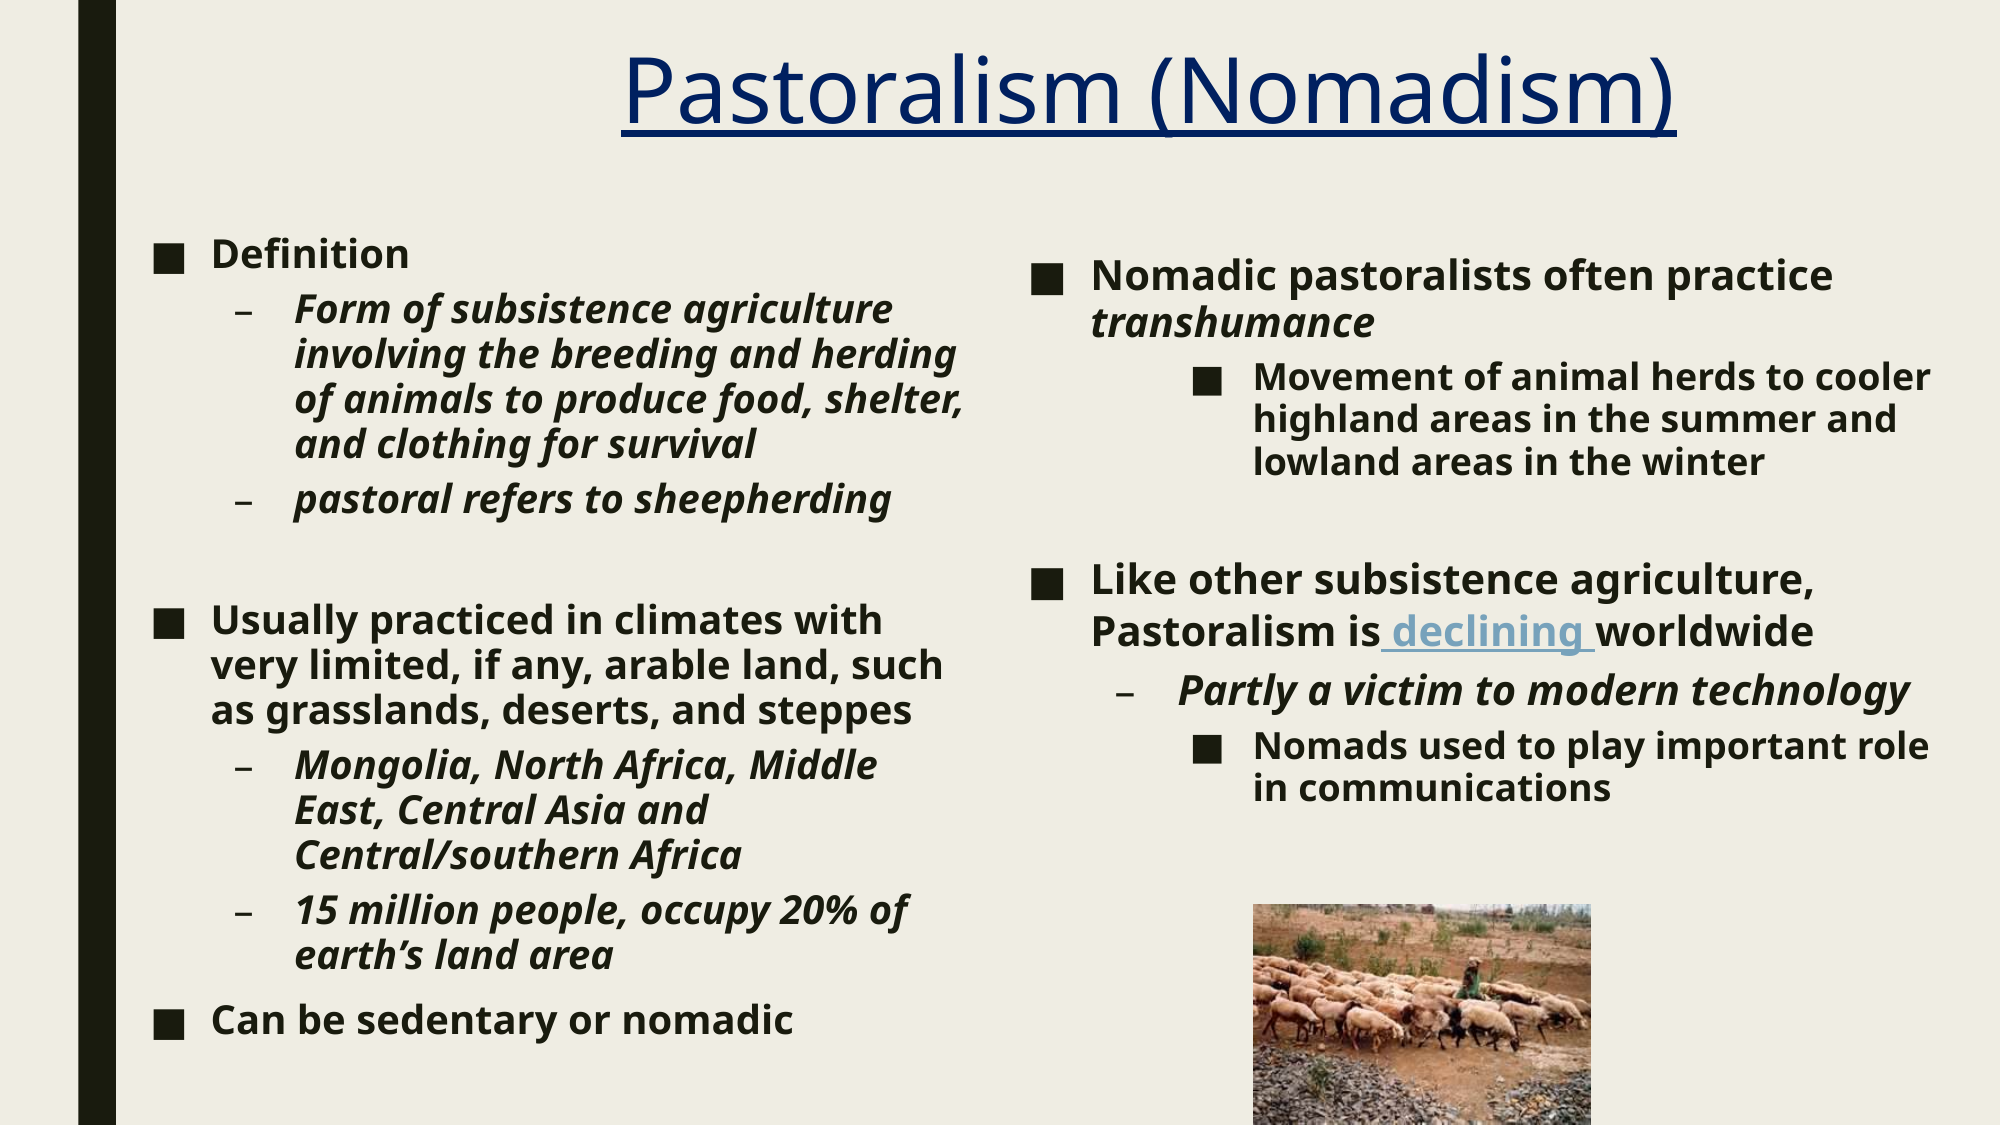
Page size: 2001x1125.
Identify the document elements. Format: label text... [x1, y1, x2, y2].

list Definition Form of subsistence agriculture involving the breeding and herding of animals to produce food, shelter, and clothing for survival pastoral refers to sheepherding Usually practiced in climates with very limited, if any, arable land, such as grasslands, deserts, and steppes Mongolia, North Africa, Middle East, Central Asia and Central/southern Africa 15 million people, occupy 20% of earth’s land area Can be sedentary or nomadic [135, 224, 985, 1125]
list Nomadic pastoralists often practice transhumance Movement of animal herds to cooler highland areas in the summer and lowland areas in the winter Like other subsistence agriculture, Pastoralism is declining worldwide Partly a victim to modern technology Nomads used to play important role in communications [1012, 244, 1976, 1125]
title Pastoralism (Nomadism) [249, 37, 1750, 200]
picture [1253, 904, 1591, 1125]
